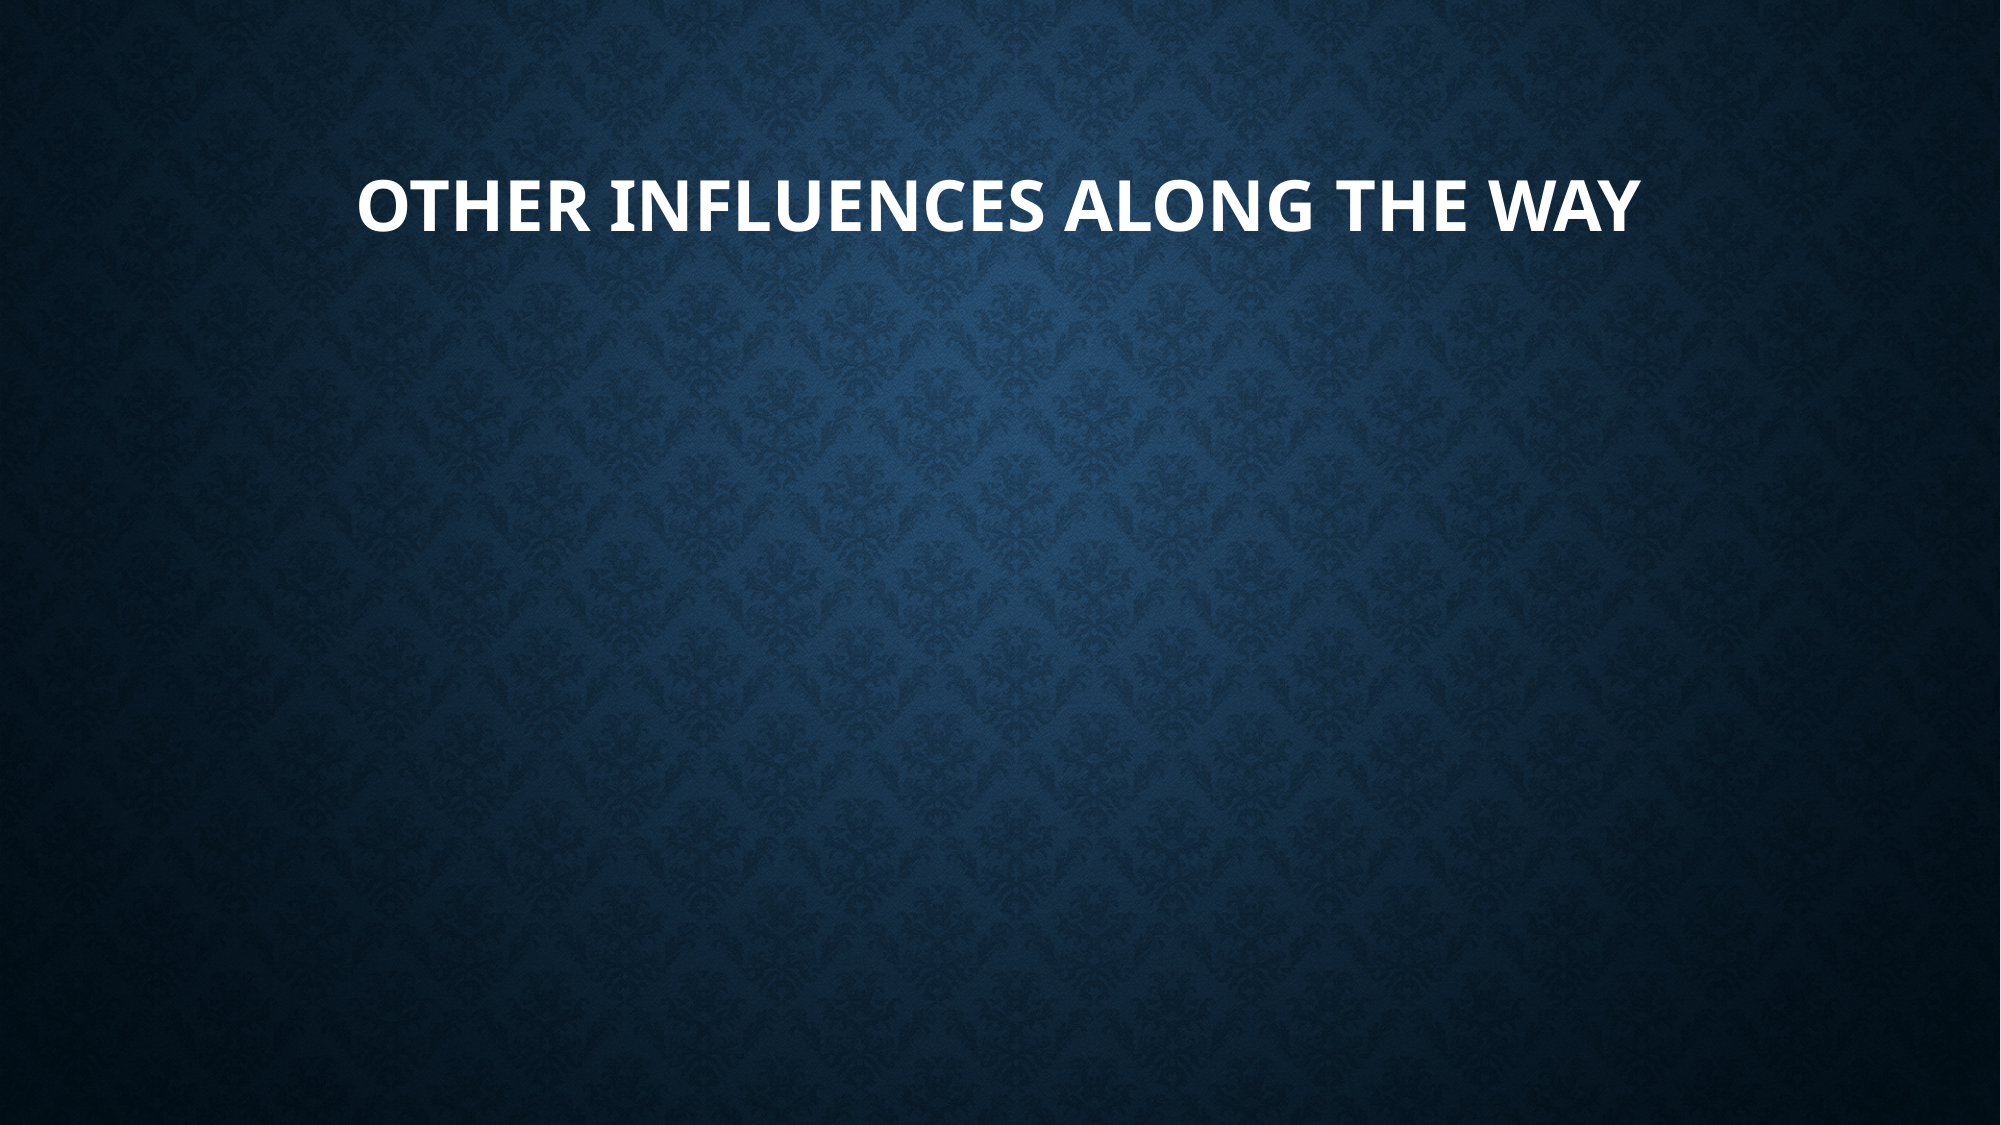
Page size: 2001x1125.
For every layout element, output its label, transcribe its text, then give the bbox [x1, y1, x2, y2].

title Other Influences along the Way [149, 99, 1849, 318]
